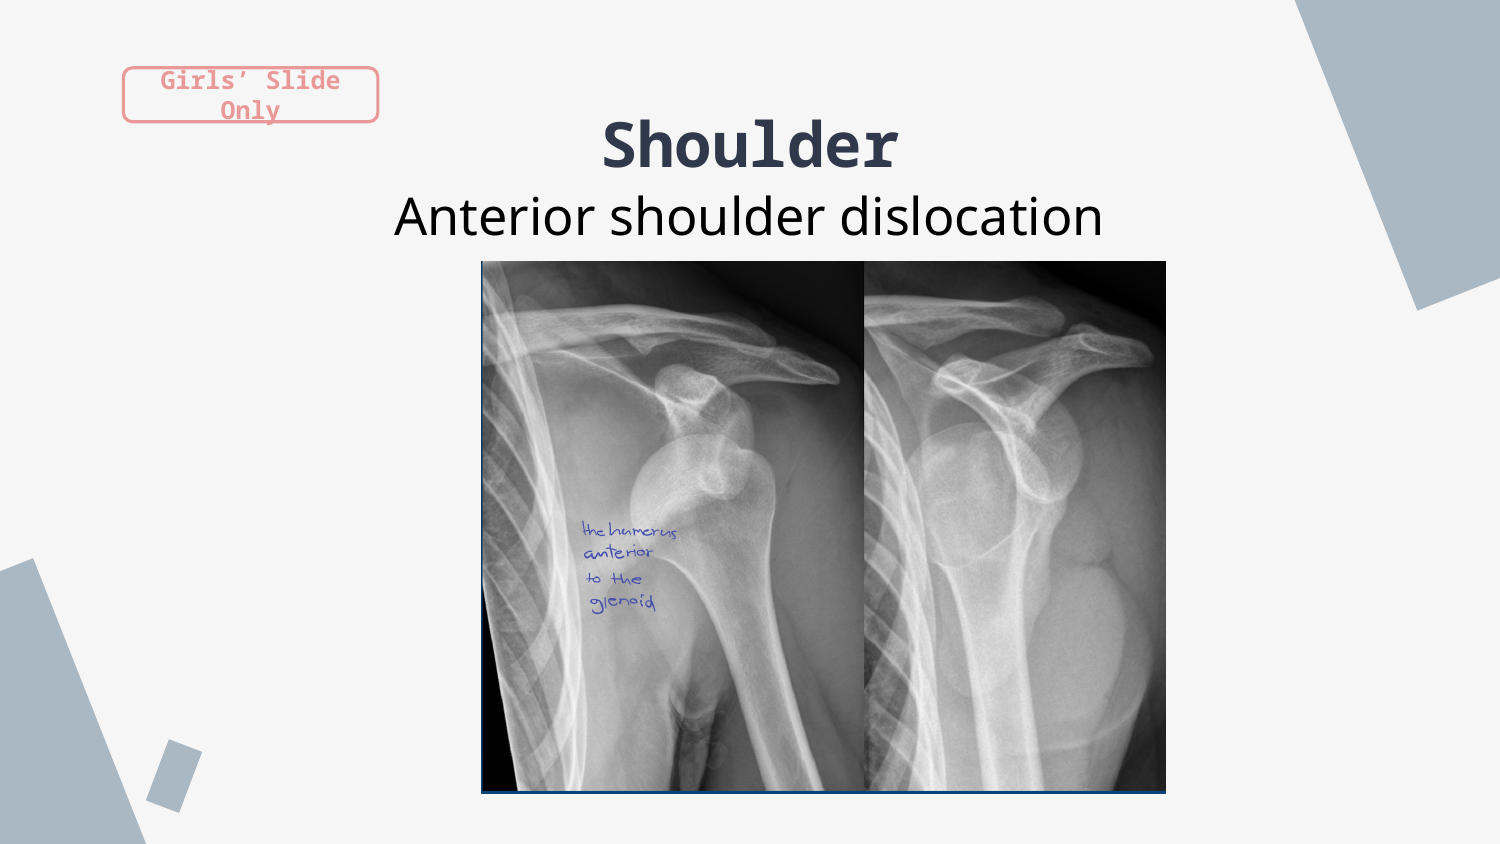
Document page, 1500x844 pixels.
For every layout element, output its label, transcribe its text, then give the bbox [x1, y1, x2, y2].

text_box Girls’ Slide Only [123, 67, 378, 122]
picture [481, 261, 1166, 794]
text_box Anterior shoulder dislocation [156, 168, 1357, 261]
title Shoulder [143, 90, 1357, 169]
